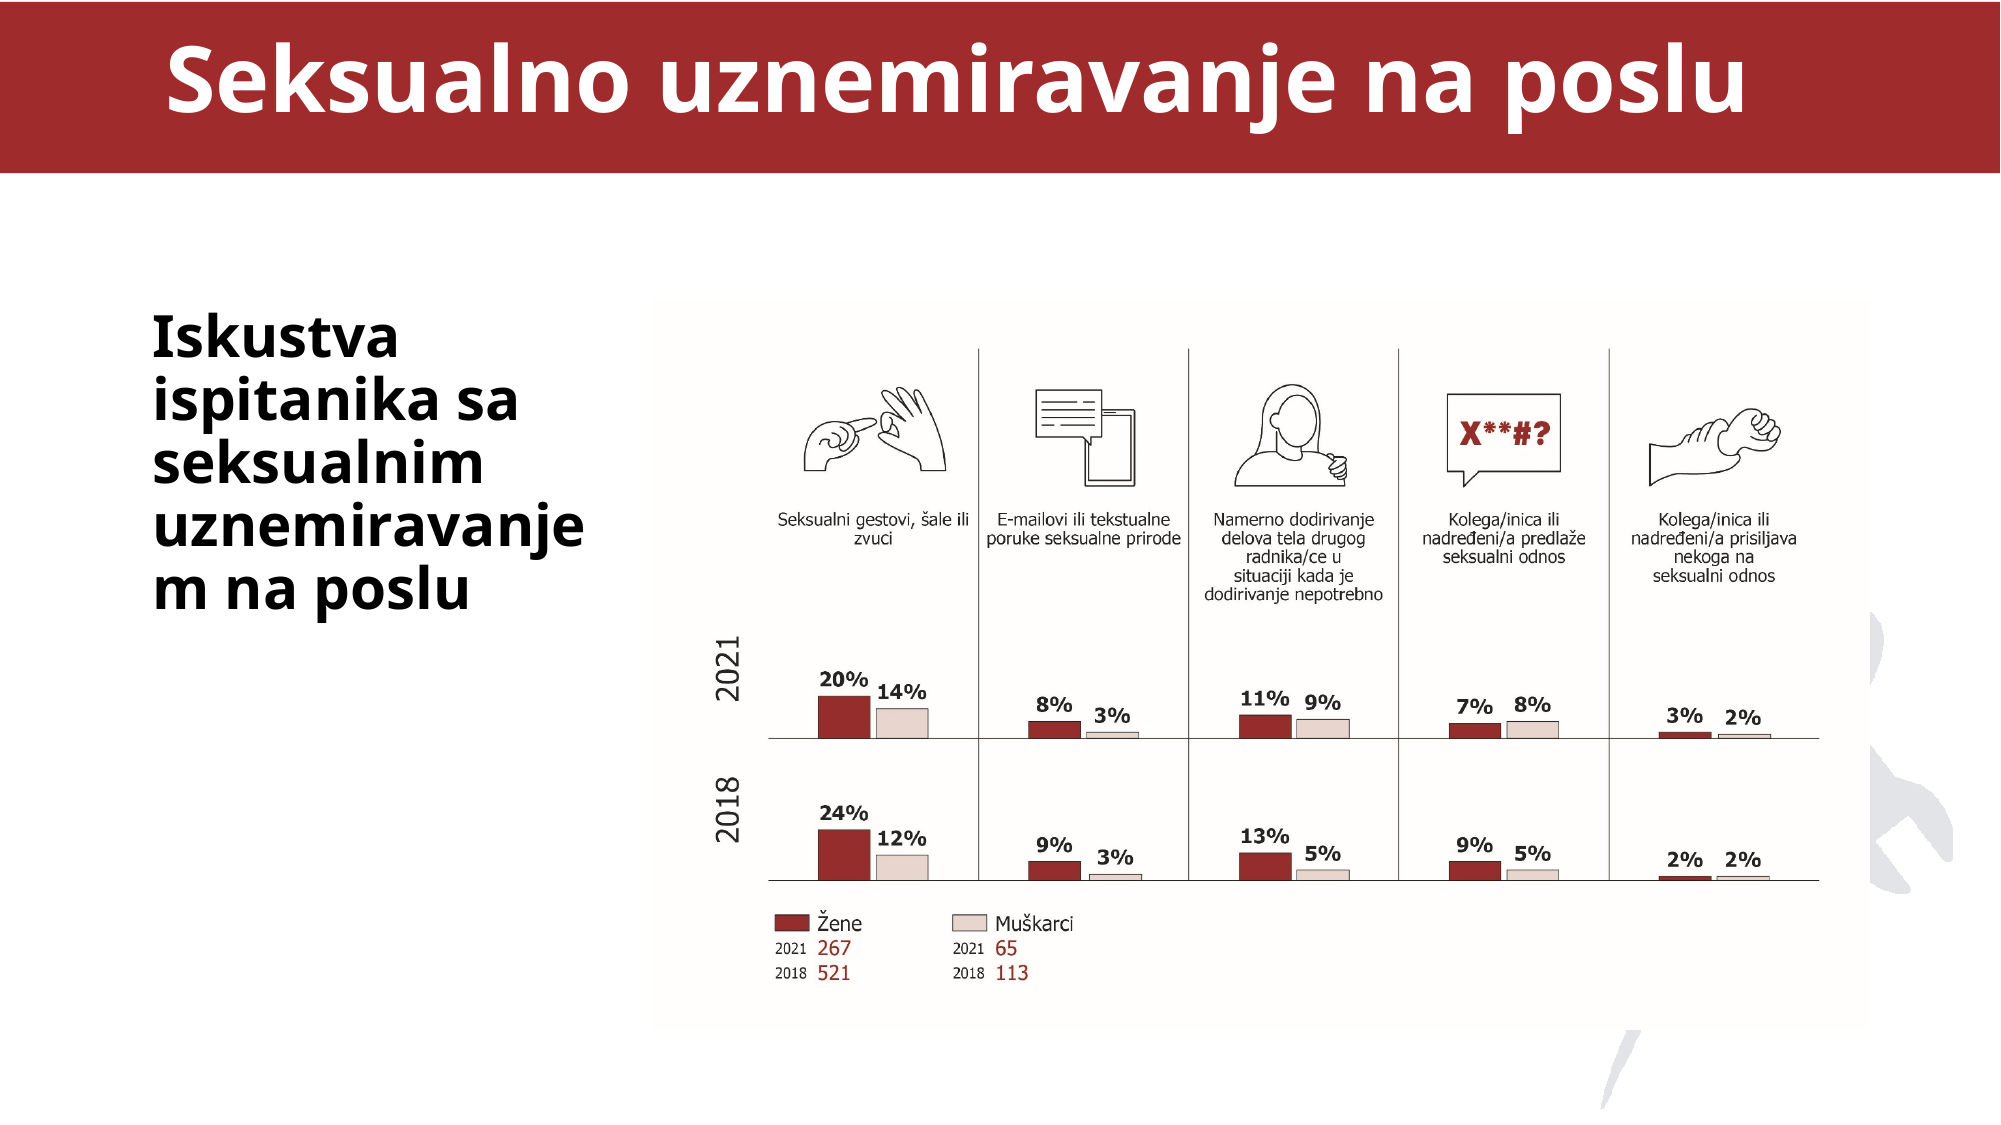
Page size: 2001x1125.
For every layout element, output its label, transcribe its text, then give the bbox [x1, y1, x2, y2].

picture [651, 299, 1870, 1030]
list Iskustva ispitanika sa seksualnim uznemiravanjem na poslu [137, 299, 607, 1014]
title Seksualno uznemiravanje na poslu [150, 0, 1875, 169]
